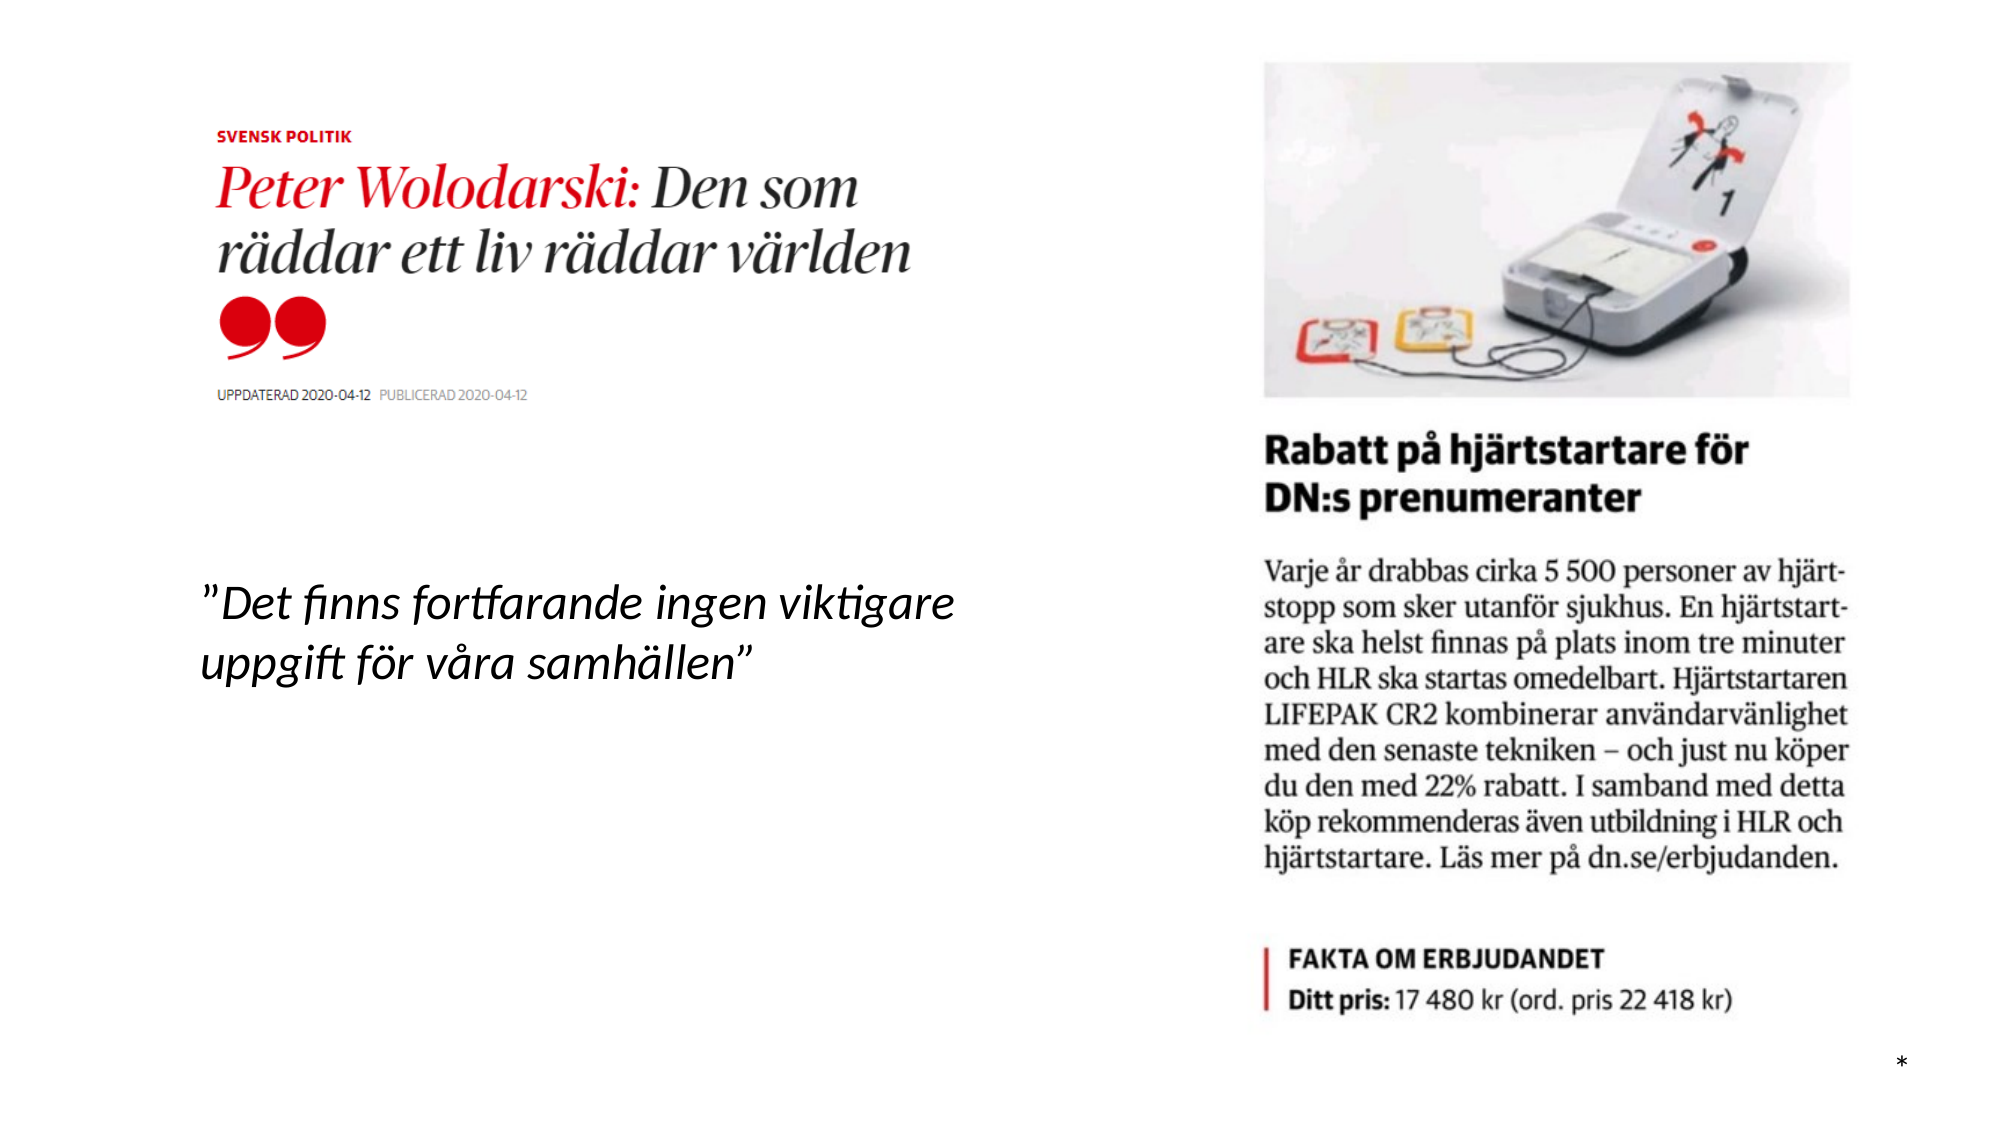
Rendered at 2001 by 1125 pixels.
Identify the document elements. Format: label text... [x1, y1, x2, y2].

text_box * [1879, 1037, 1947, 1096]
picture [1224, 28, 1879, 1125]
text_box ”Det finns fortfarande ingen viktigare uppgift för våra samhällen” [185, 562, 1039, 698]
picture [131, 103, 941, 406]
